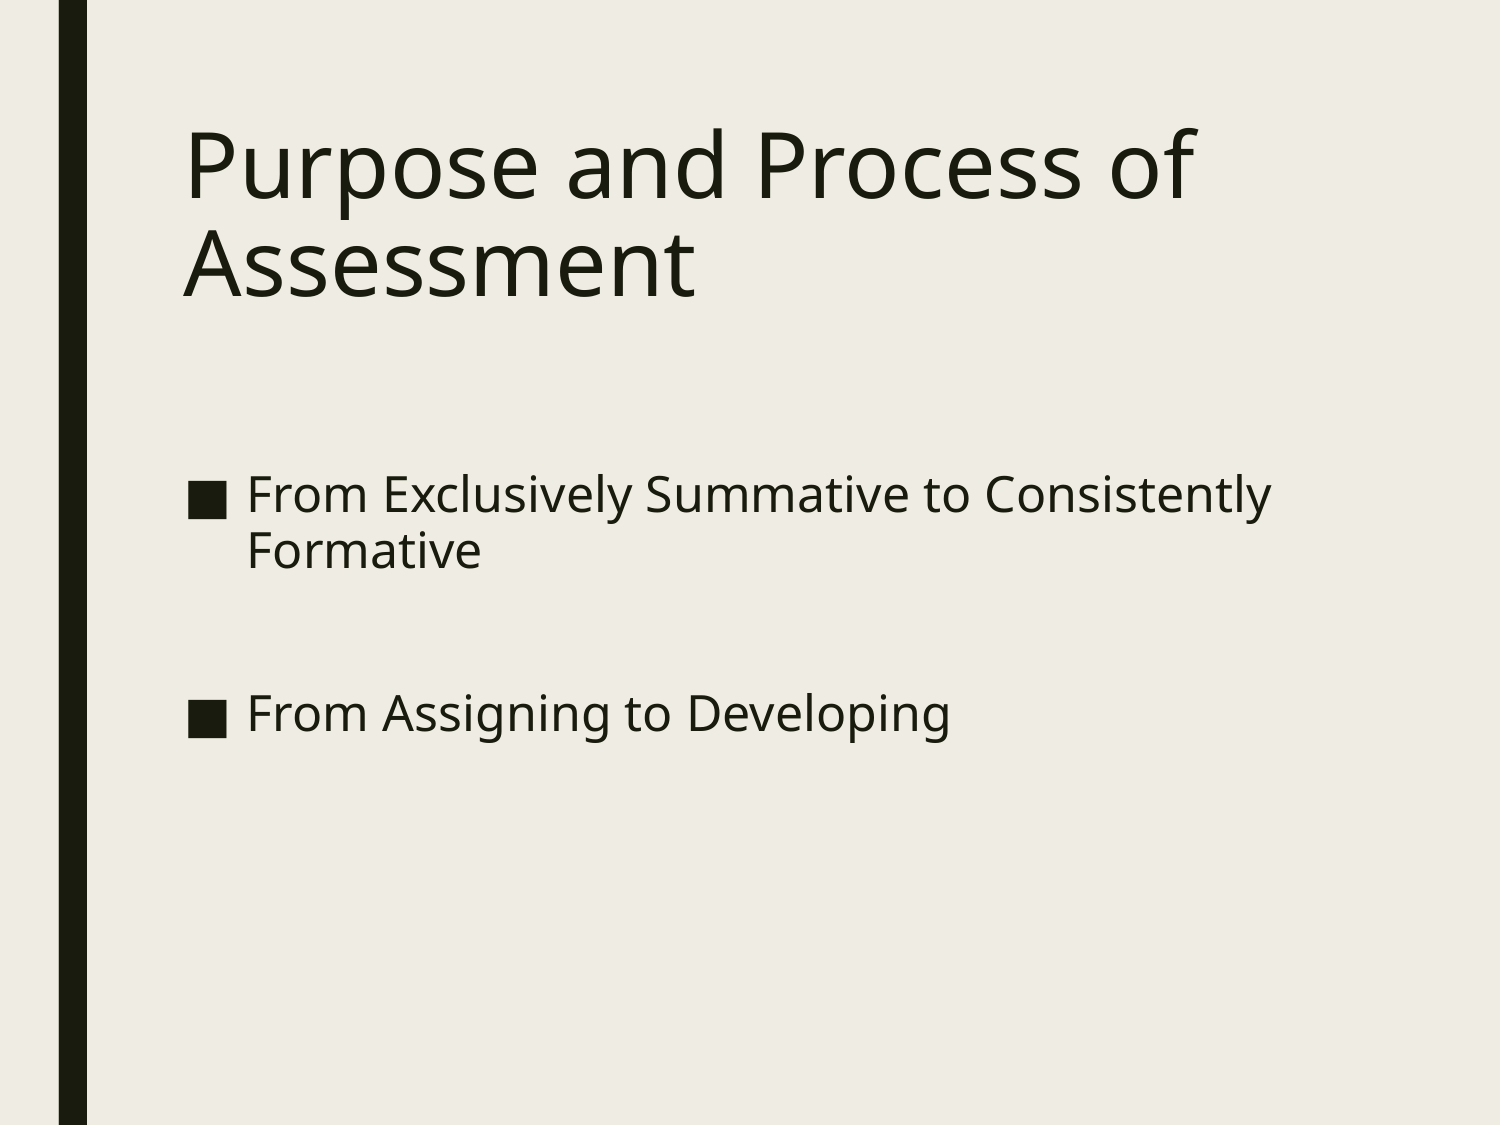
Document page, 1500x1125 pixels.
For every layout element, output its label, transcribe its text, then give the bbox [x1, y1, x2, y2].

title Purpose and Process of Assessment [168, 112, 1351, 357]
list From Exclusively Summative to Consistently Formative From Assigning to Developing [168, 375, 1351, 963]
